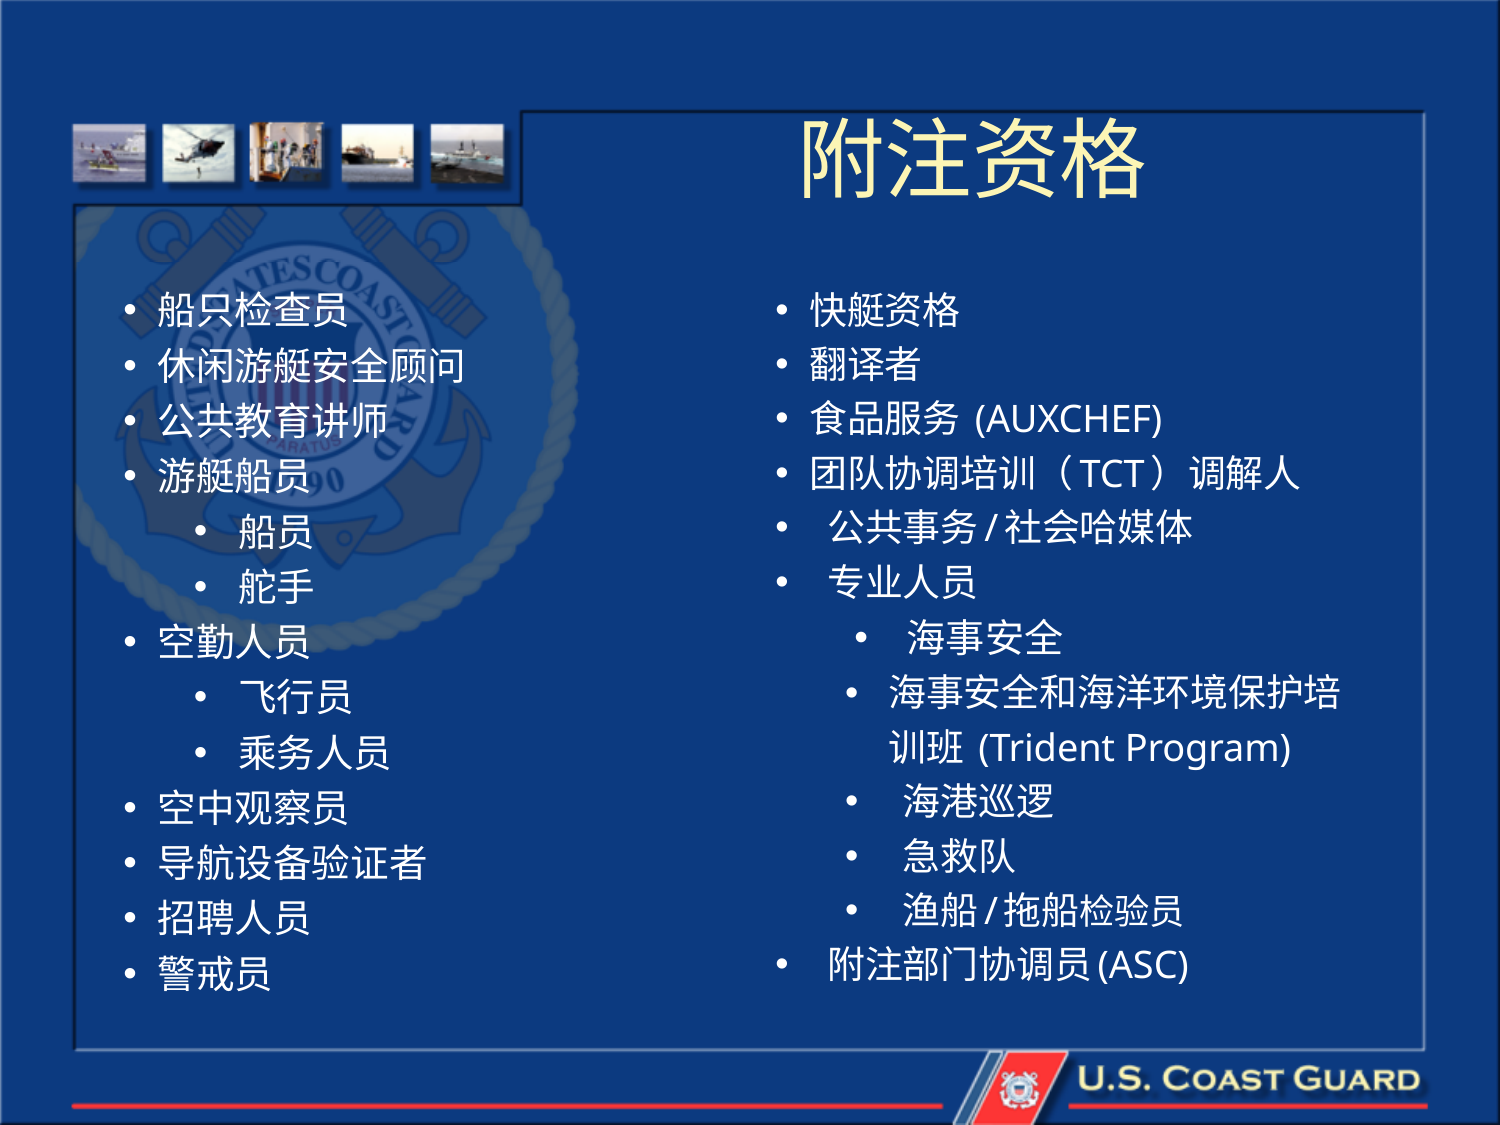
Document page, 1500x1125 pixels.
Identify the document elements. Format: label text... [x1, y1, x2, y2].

title 附注资格 [528, 99, 1417, 213]
list 船只检查员 休闲游艇安全顾问 公共教育讲师 游艇船员 船员 舵手 空勤人员 飞行员 乘务人员 空中观察员 导航设备验证者 招聘人员 警戒员 [108, 269, 736, 1008]
list 快艇资格 翻译者 食品服务 (AUXCHEF) 团队协调培训（TCT）调解人 公共事务/社会哈媒体 专业人员 海事安全 海事安全和海洋环境保护培训班 (Trident Program) 海港巡逻 急救队 渔船/拖船检验员 附注部门协调员(ASC) [760, 269, 1388, 1008]
picture [0, 0, 1500, 1125]
